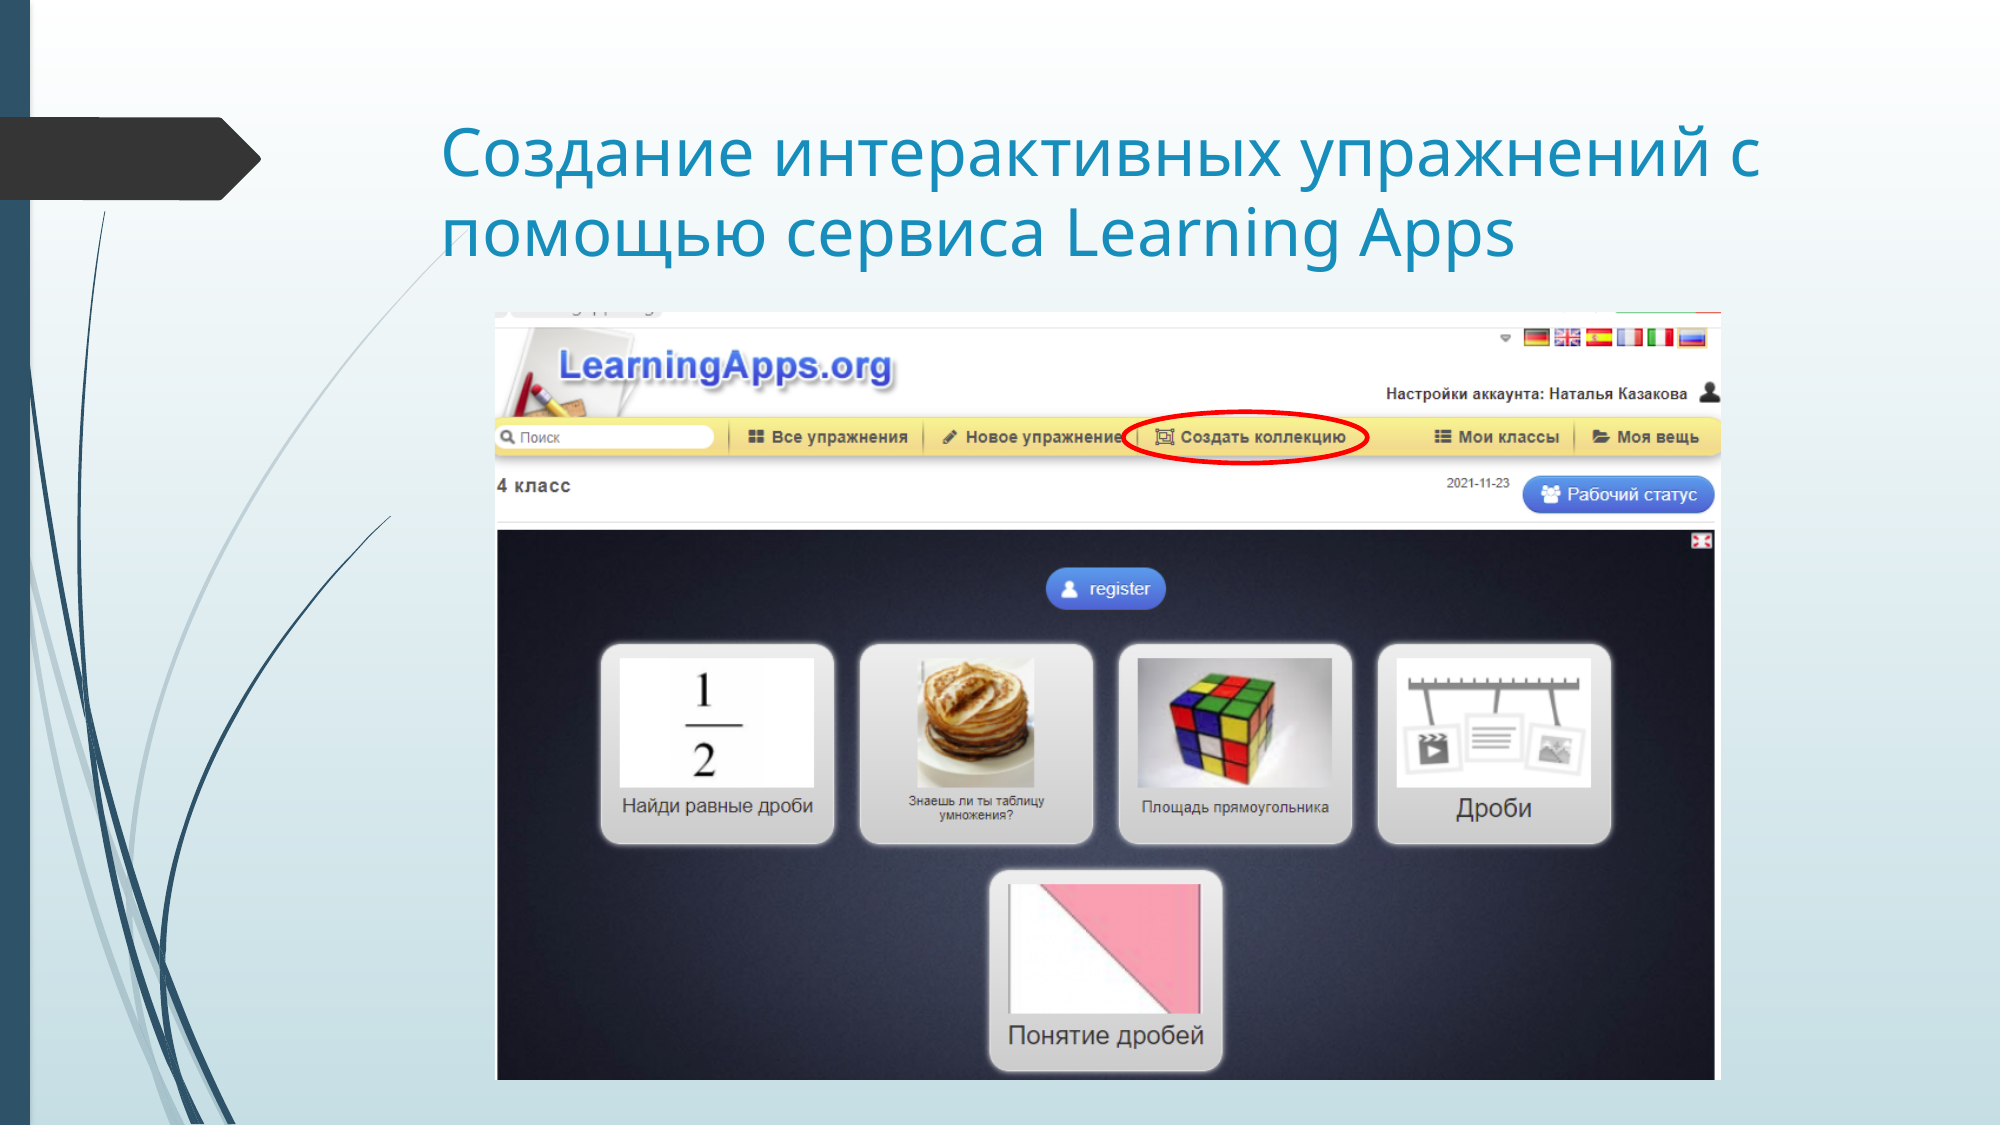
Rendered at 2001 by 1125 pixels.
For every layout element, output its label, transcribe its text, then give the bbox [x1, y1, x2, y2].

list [494, 312, 1722, 1080]
title Создание интерактивных упражнений с помощью сервиса Learning Apps [425, 102, 1888, 313]
